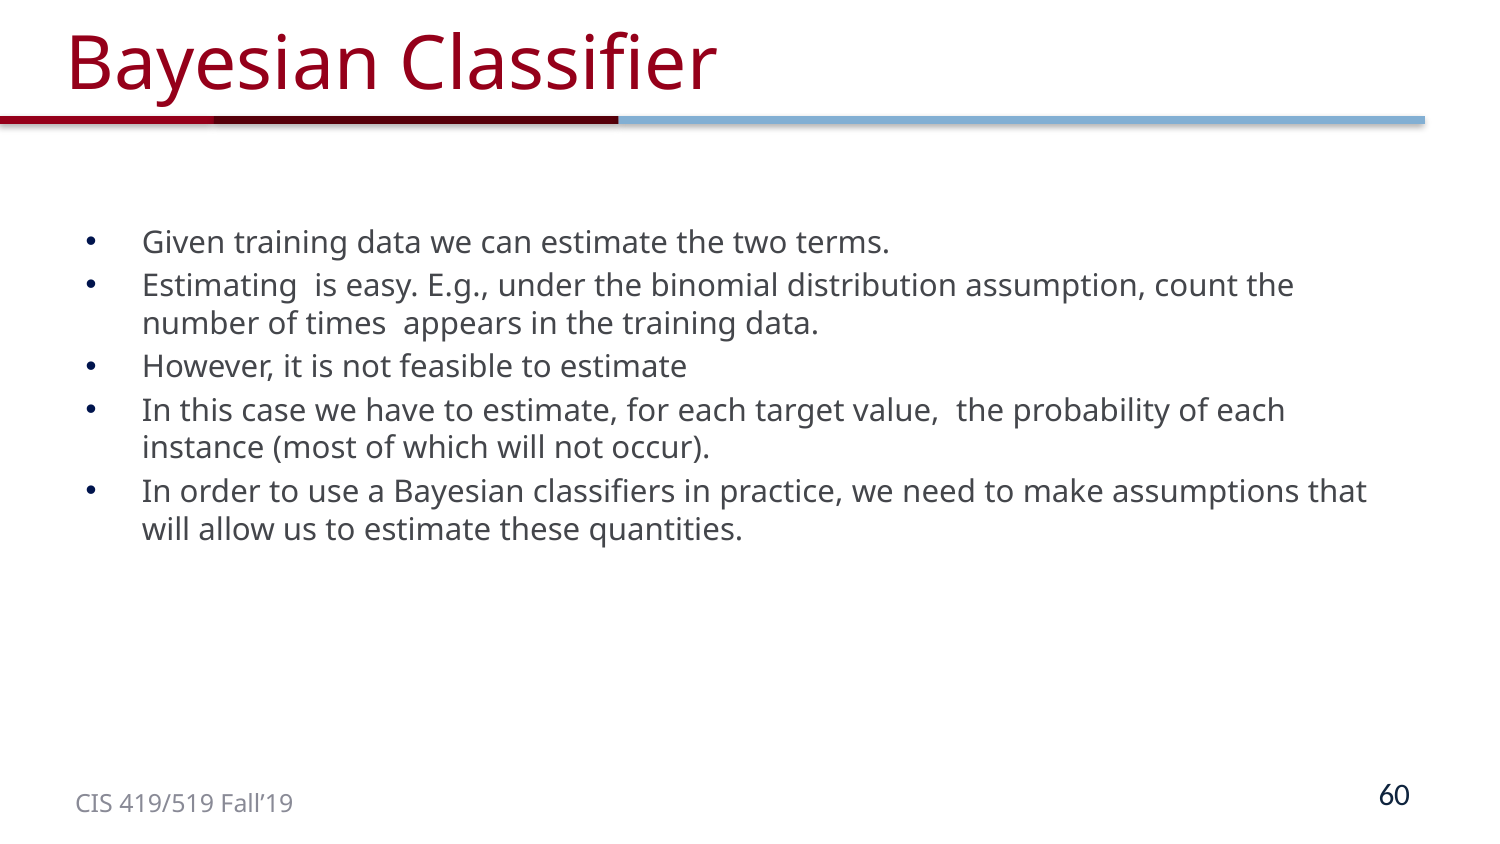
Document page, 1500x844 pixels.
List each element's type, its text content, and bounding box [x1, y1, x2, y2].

title Bayesian Classifier [50, 2, 1401, 117]
slide_number 60 [1074, 770, 1425, 816]
